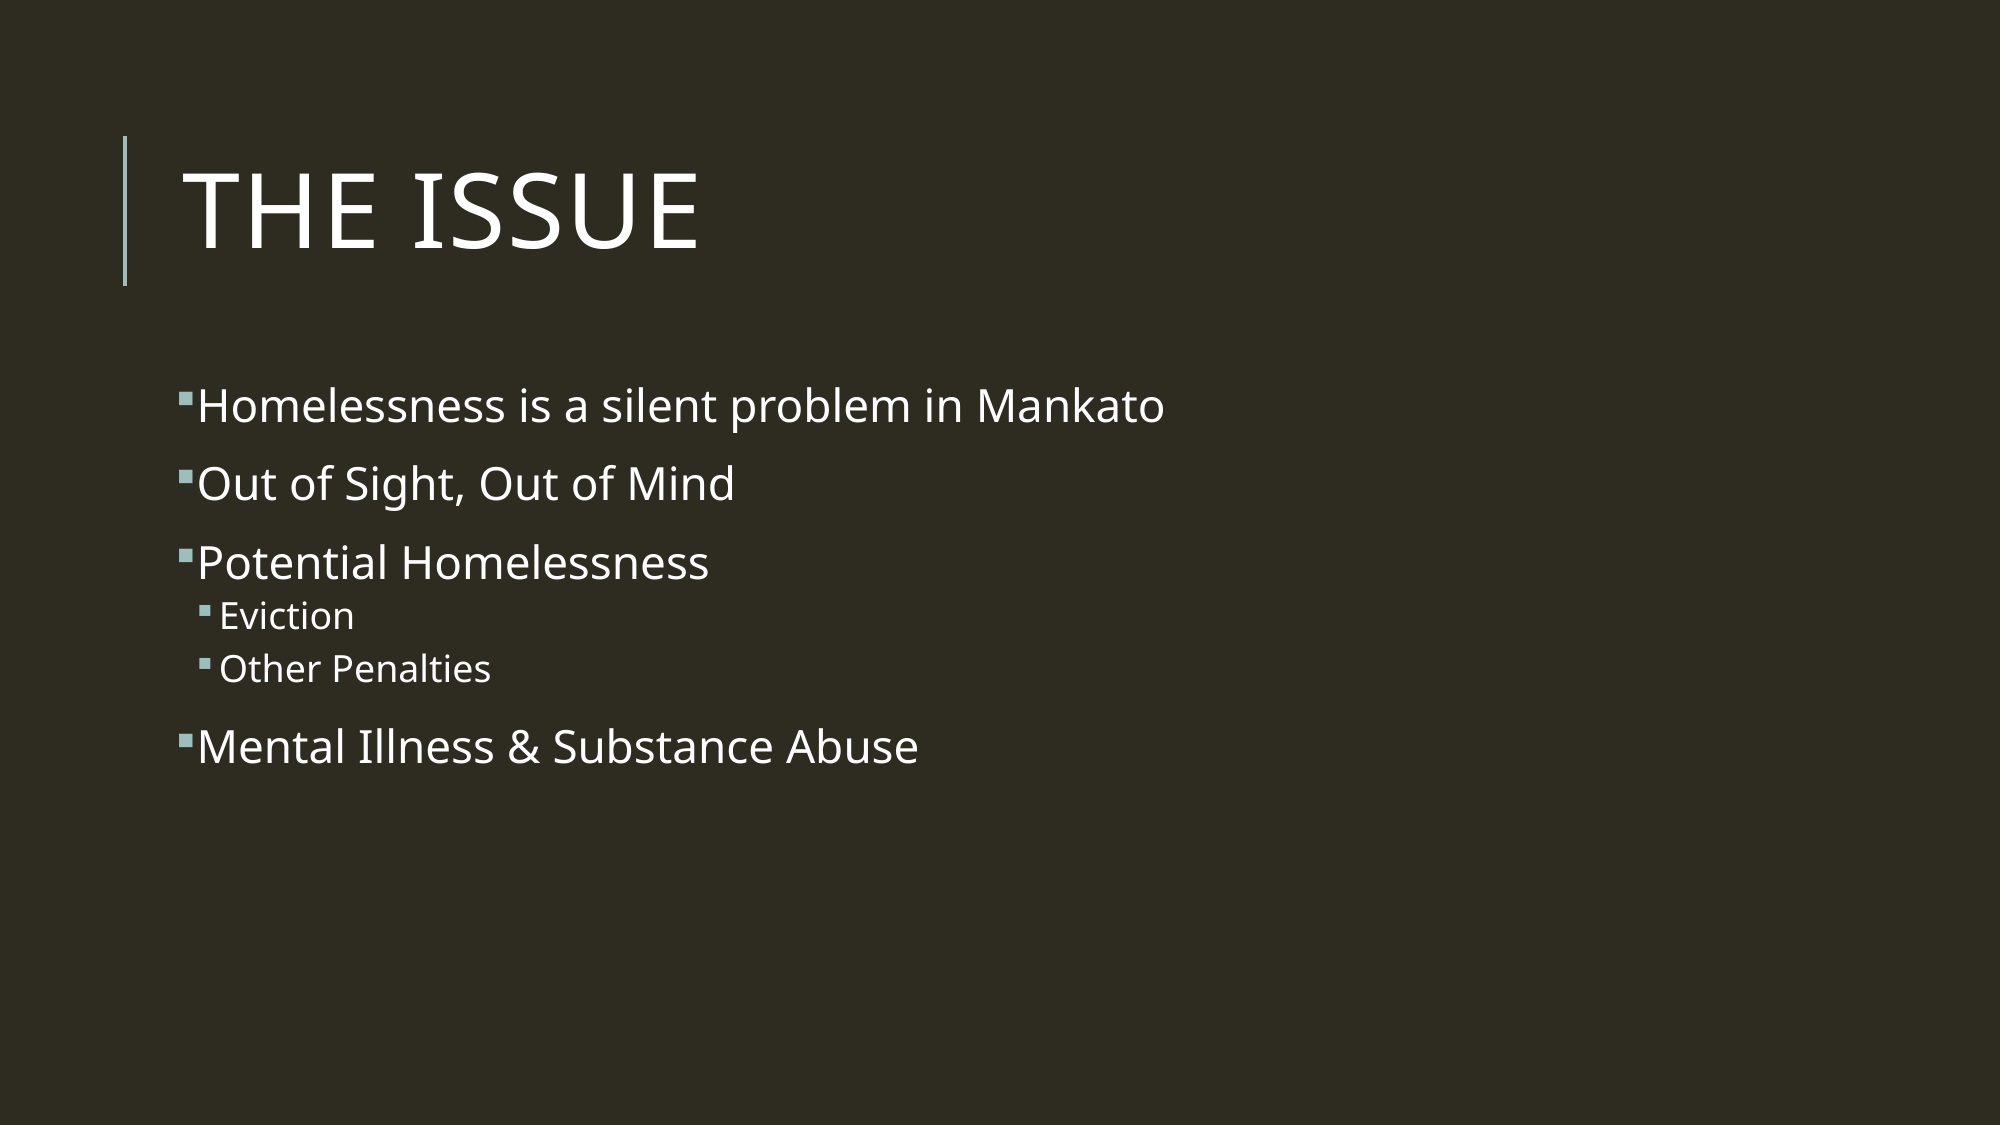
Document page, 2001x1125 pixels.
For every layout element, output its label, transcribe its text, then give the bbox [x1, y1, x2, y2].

title The Issue [168, 96, 1763, 342]
list Homelessness is a silent problem in Mankato Out of Sight, Out of Mind Potential Homelessness Eviction Other Penalties Mental Illness & Substance Abuse [168, 375, 1763, 1035]
